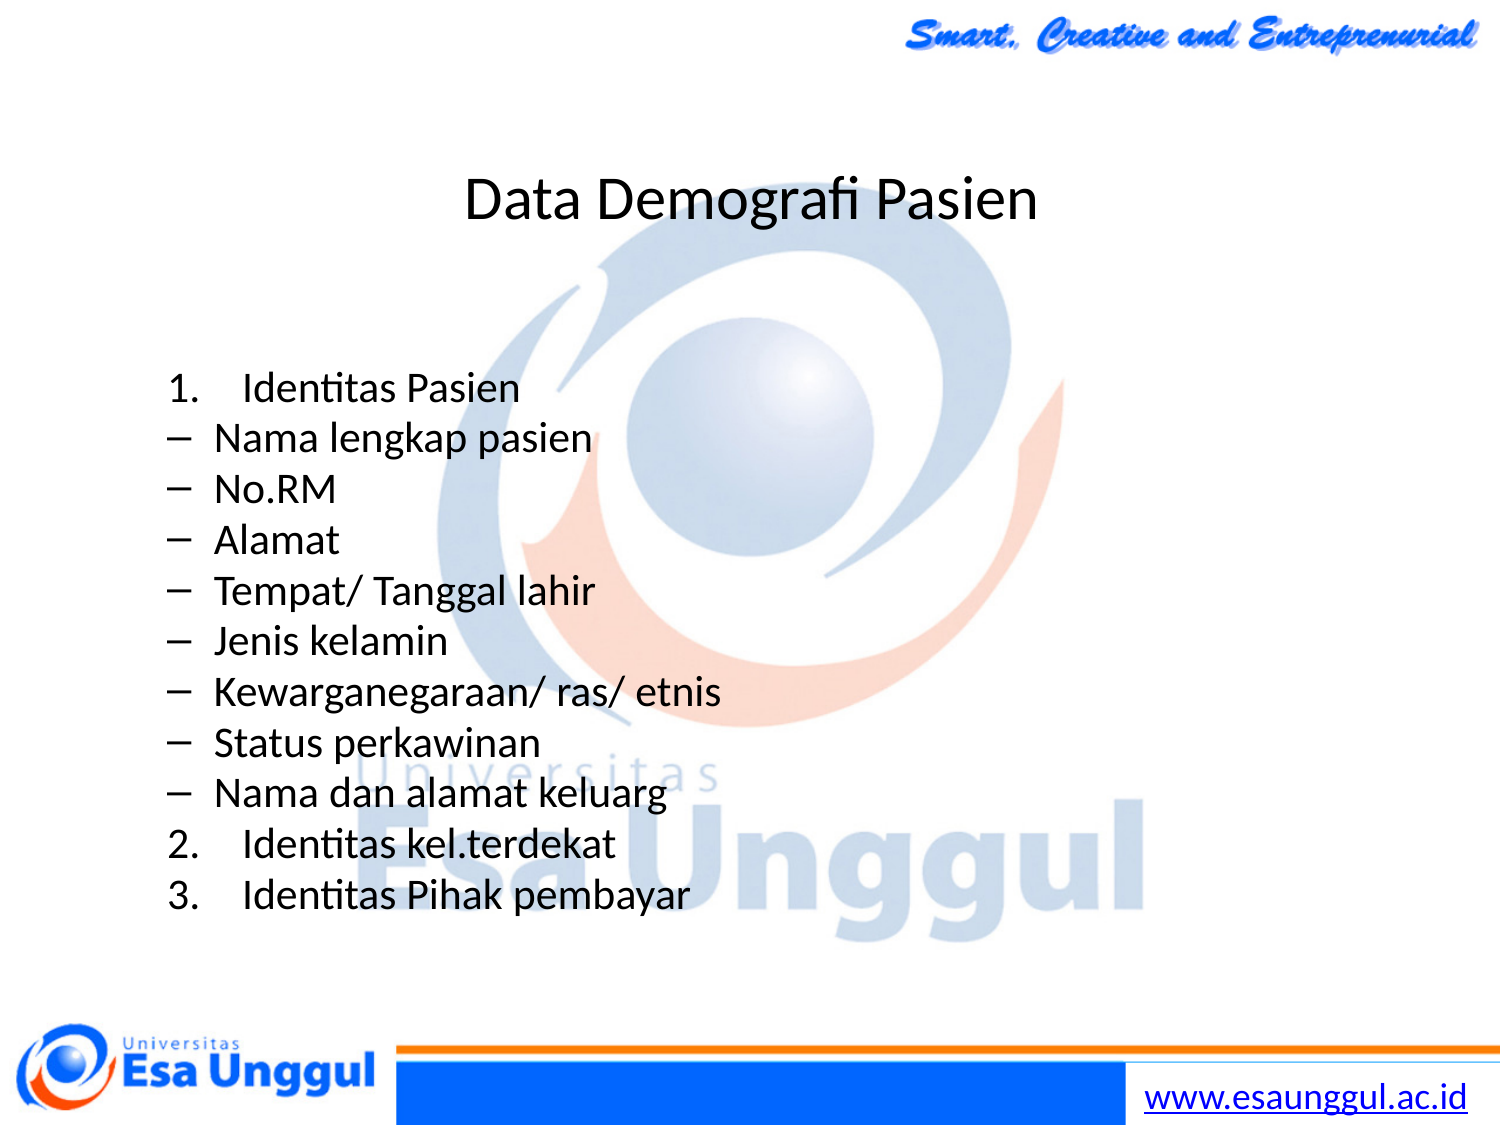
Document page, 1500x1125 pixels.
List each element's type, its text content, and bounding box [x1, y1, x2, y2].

title Data Demografi Pasien [177, 149, 1328, 246]
list Identitas Pasien Nama lengkap pasien No.RM Alamat Tempat/ Tanggal lahir Jenis kelamin Kewarganegaraan/ ras/ etnis Status perkawinan Nama dan alamat keluarg Identitas kel.terdekat Identitas Pihak pembayar [77, 299, 1428, 1025]
picture [0, 0, 1500, 1125]
